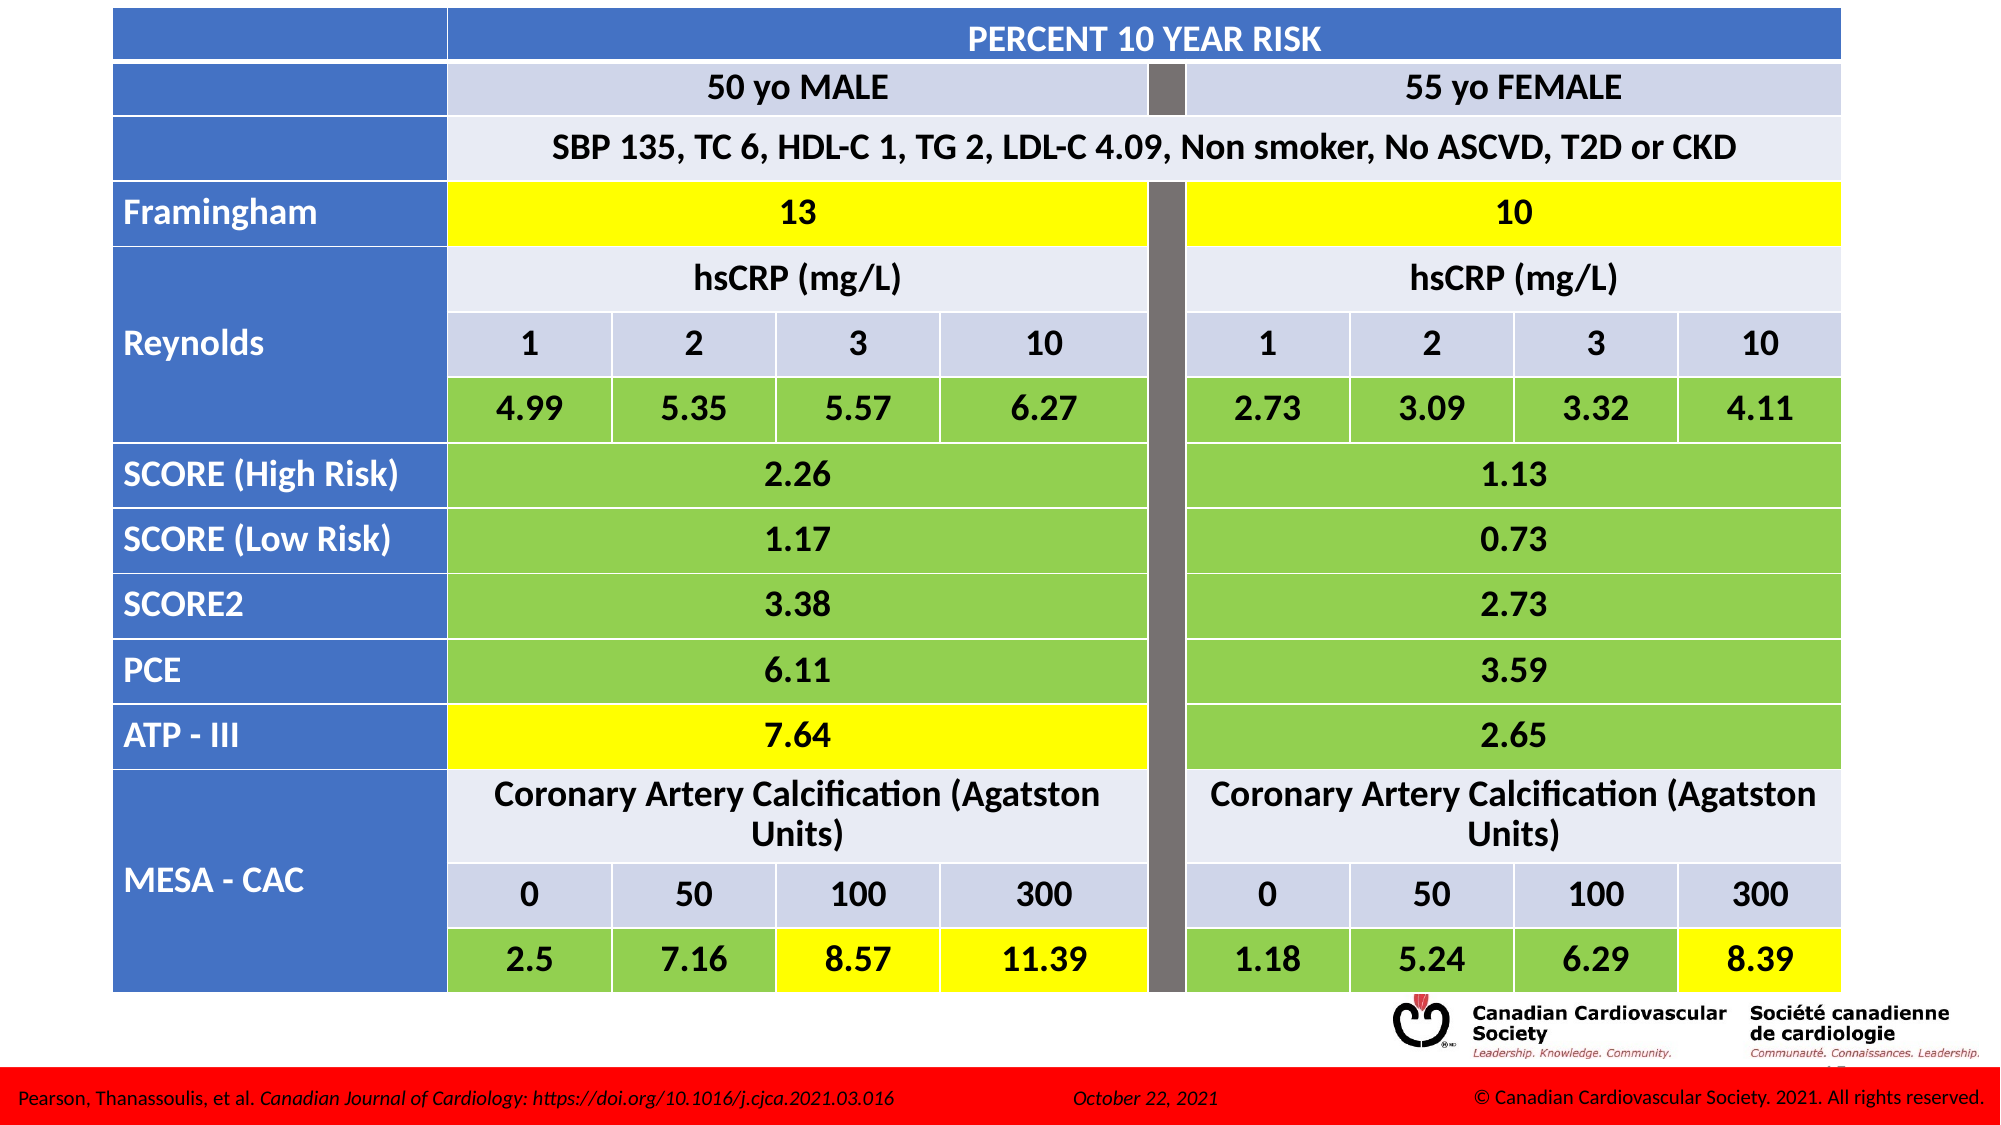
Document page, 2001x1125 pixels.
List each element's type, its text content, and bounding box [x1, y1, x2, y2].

table_cell [1149, 64, 1185, 115]
table_cell [1149, 182, 1185, 992]
table_cell 2.65 [1187, 705, 1841, 769]
table_cell 3 [1515, 313, 1677, 376]
table_cell 10 [1679, 313, 1841, 376]
table_cell 1 [1187, 313, 1349, 376]
table_cell 0 [448, 864, 611, 927]
table_cell 50 [613, 864, 775, 927]
table_cell 50 [1351, 864, 1513, 927]
table_cell SCORE (High Risk) [113, 444, 447, 507]
table_cell 50 yo MALE [448, 64, 1147, 115]
table_cell 3 [777, 313, 939, 376]
table_cell 8.57 [777, 929, 939, 992]
table_cell MESA - CAC [113, 770, 447, 992]
table_header [113, 8, 447, 59]
table_cell 1.13 [1187, 444, 1841, 507]
table_cell Framingham [113, 182, 447, 246]
table_cell 4.99 [448, 378, 611, 442]
table_cell SCORE2 [113, 574, 447, 638]
table_cell 6.27 [941, 378, 1147, 442]
table_cell 2.73 [1187, 378, 1349, 442]
table_cell 4.11 [1679, 378, 1841, 442]
table_cell 55 yo FEMALE [1187, 64, 1841, 115]
table_cell 0.73 [1187, 509, 1841, 573]
table_cell 10 [941, 313, 1147, 376]
table_cell [113, 117, 447, 180]
table_cell 0 [1187, 864, 1349, 927]
table_cell 2 [613, 313, 775, 376]
table_cell 1.18 [1187, 929, 1349, 992]
table_cell 3.09 [1351, 378, 1513, 442]
table_cell 5.24 [1351, 929, 1513, 992]
table_cell hsCRP (mg/L) [448, 247, 1147, 311]
table_cell 6.29 [1515, 929, 1677, 992]
table_cell SCORE (Low Risk) [113, 509, 447, 573]
table_cell 3.38 [448, 574, 1147, 638]
table_cell 7.64 [448, 705, 1147, 769]
table_cell 1 [448, 313, 611, 376]
table_cell 13 [448, 182, 1147, 246]
table_cell 5.57 [777, 378, 939, 442]
table_cell SBP 135, TC 6, HDL-C 1, TG 2, LDL-C 4.09, Non smoker, No ASCVD, T2D or CKD [448, 117, 1841, 180]
table_cell [113, 64, 447, 115]
table_header PERCENT 10 YEAR RISK [448, 8, 1841, 59]
table_cell Coronary Artery Calcification (Agatston Units) [1187, 770, 1841, 862]
table_cell 5.35 [613, 378, 775, 442]
table_cell 300 [1679, 864, 1841, 927]
table_cell ATP - III [113, 705, 447, 769]
table_cell 2.5 [448, 929, 611, 992]
table_cell Reynolds [113, 247, 447, 442]
table_cell 3.32 [1515, 378, 1677, 442]
table_cell 300 [941, 864, 1147, 927]
table_cell 2.26 [448, 444, 1147, 507]
table_cell 10 [1187, 182, 1841, 246]
table_cell 2.73 [1187, 574, 1841, 638]
table_cell 1.17 [448, 509, 1147, 573]
table_cell 7.16 [613, 929, 775, 992]
table_cell 6.11 [448, 640, 1147, 703]
table_cell 2 [1351, 313, 1513, 376]
table_cell 3.59 [1187, 640, 1841, 703]
table_cell PCE [113, 640, 447, 703]
table_cell Coronary Artery Calcification (Agatston Units) [448, 770, 1147, 862]
table_cell hsCRP (mg/L) [1187, 247, 1841, 311]
picture [1393, 985, 1979, 1059]
table_cell 11.39 [941, 929, 1147, 992]
table_cell 100 [777, 864, 939, 927]
table_cell 100 [1515, 864, 1677, 927]
table_cell 8.39 [1679, 929, 1841, 992]
